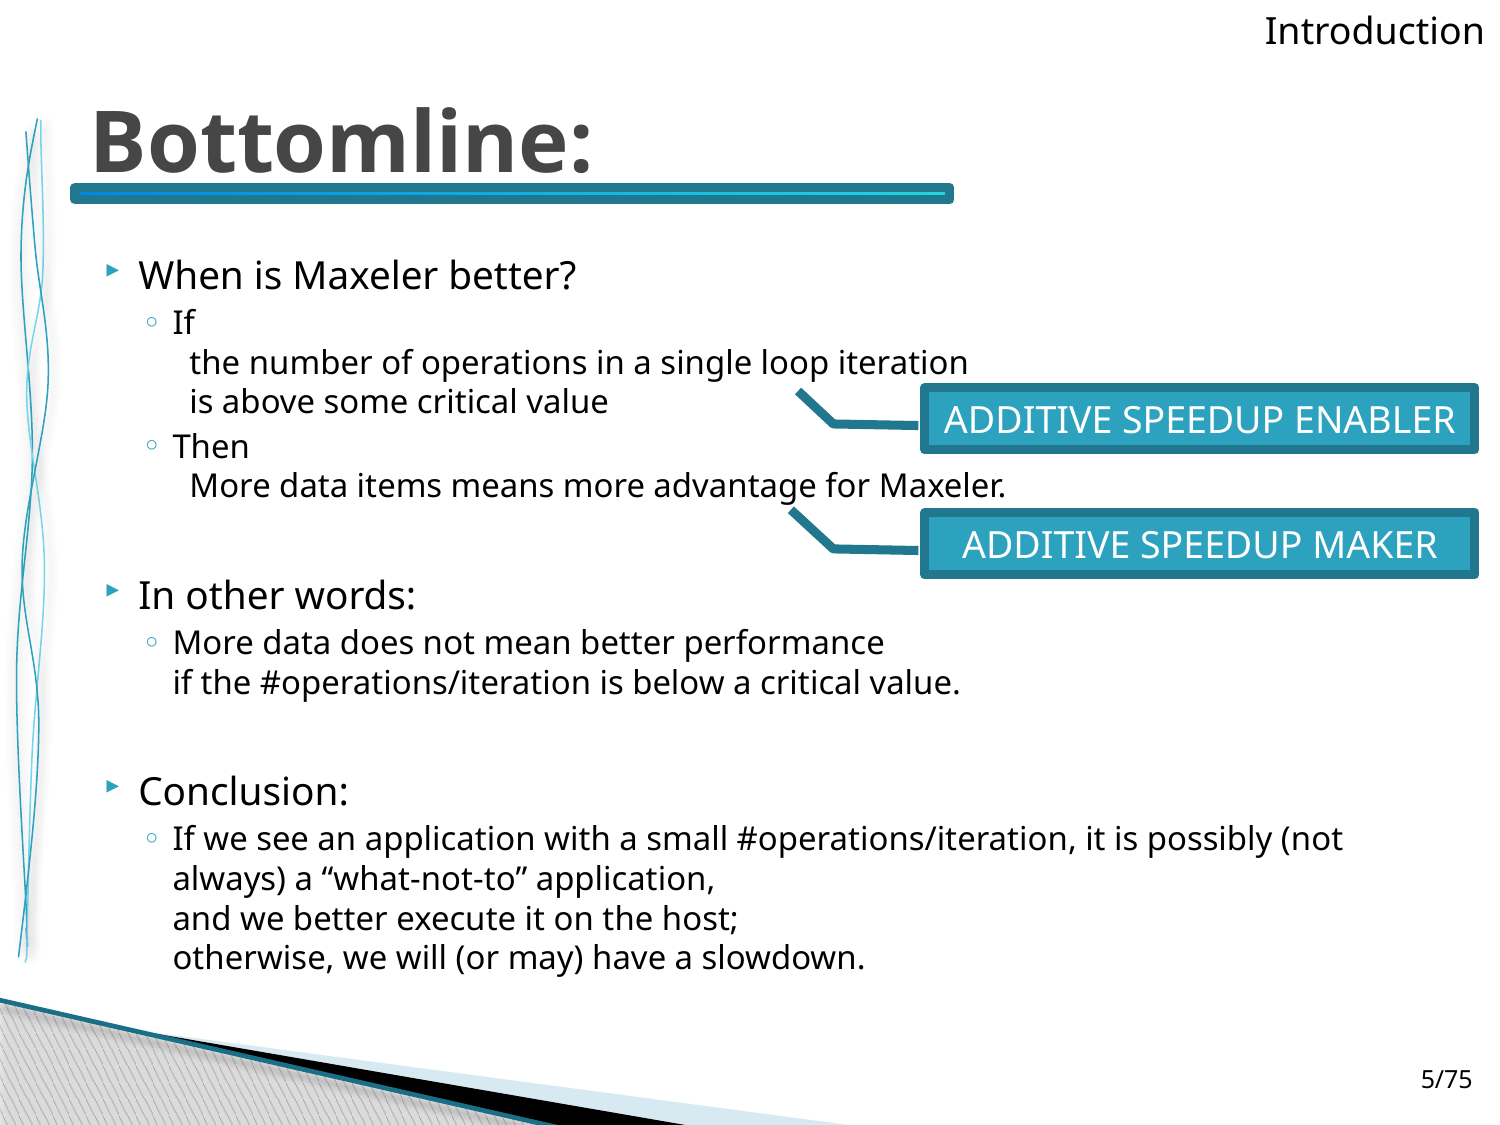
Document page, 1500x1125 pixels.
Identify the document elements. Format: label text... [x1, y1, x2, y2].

text_box ADDITIVE SPEEDUP ENABLER [920, 383, 1479, 454]
text_box ADDITIVE SPEEDUP MAKER [787, 506, 919, 556]
title Bottomline: [75, 45, 1425, 233]
list Introduction [1074, 0, 1500, 63]
list When is Maxeler better? If the number of operations in a single loop iteration is above some critical value Then More data items means more advantage for Maxeler. In other words: More data does not mean better performance if the #operations/iteration is below a critical value. Conclusion: If we see an application with a small #operations/iteration, it is possibly (not always) a “what-not-to” application, and we better execute it on the host; otherwise, we will (or may) have a slowdown. [75, 243, 1425, 986]
text_box ADDITIVE SPEEDUP MAKER [920, 508, 1479, 579]
text_box ADDITIVE SPEEDUP ENABLER [794, 387, 919, 431]
